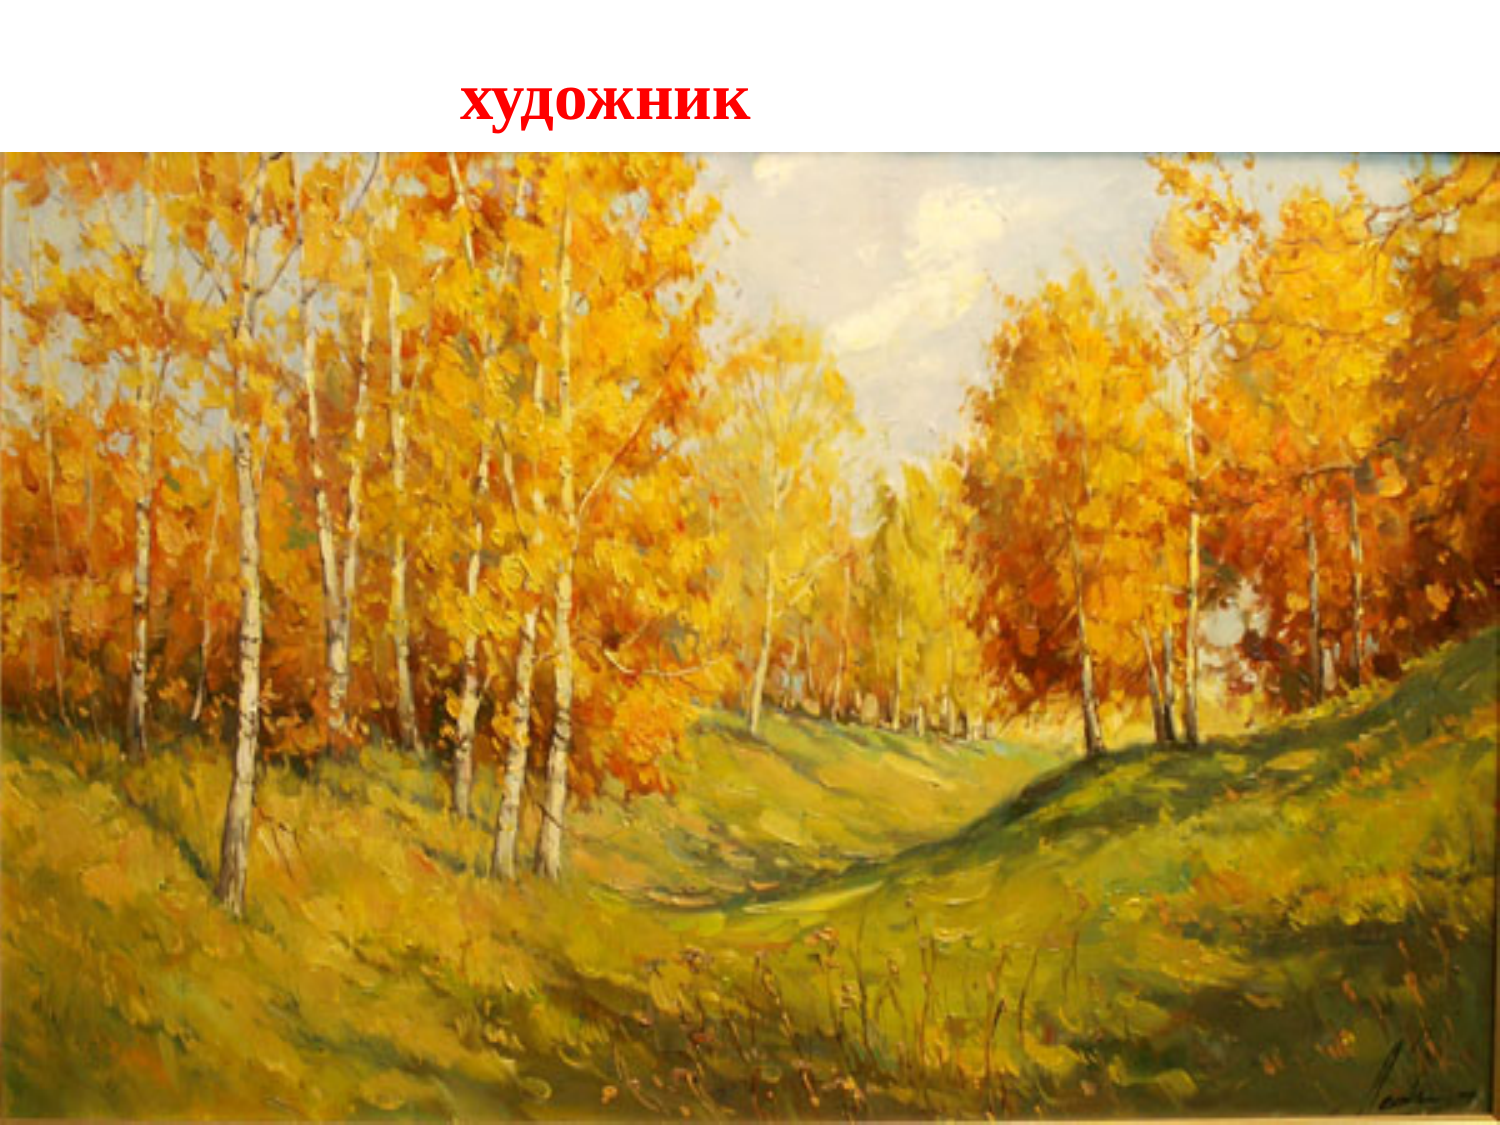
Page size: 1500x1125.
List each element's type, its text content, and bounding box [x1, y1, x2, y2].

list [0, 152, 1500, 1125]
title художник [75, 45, 1137, 141]
